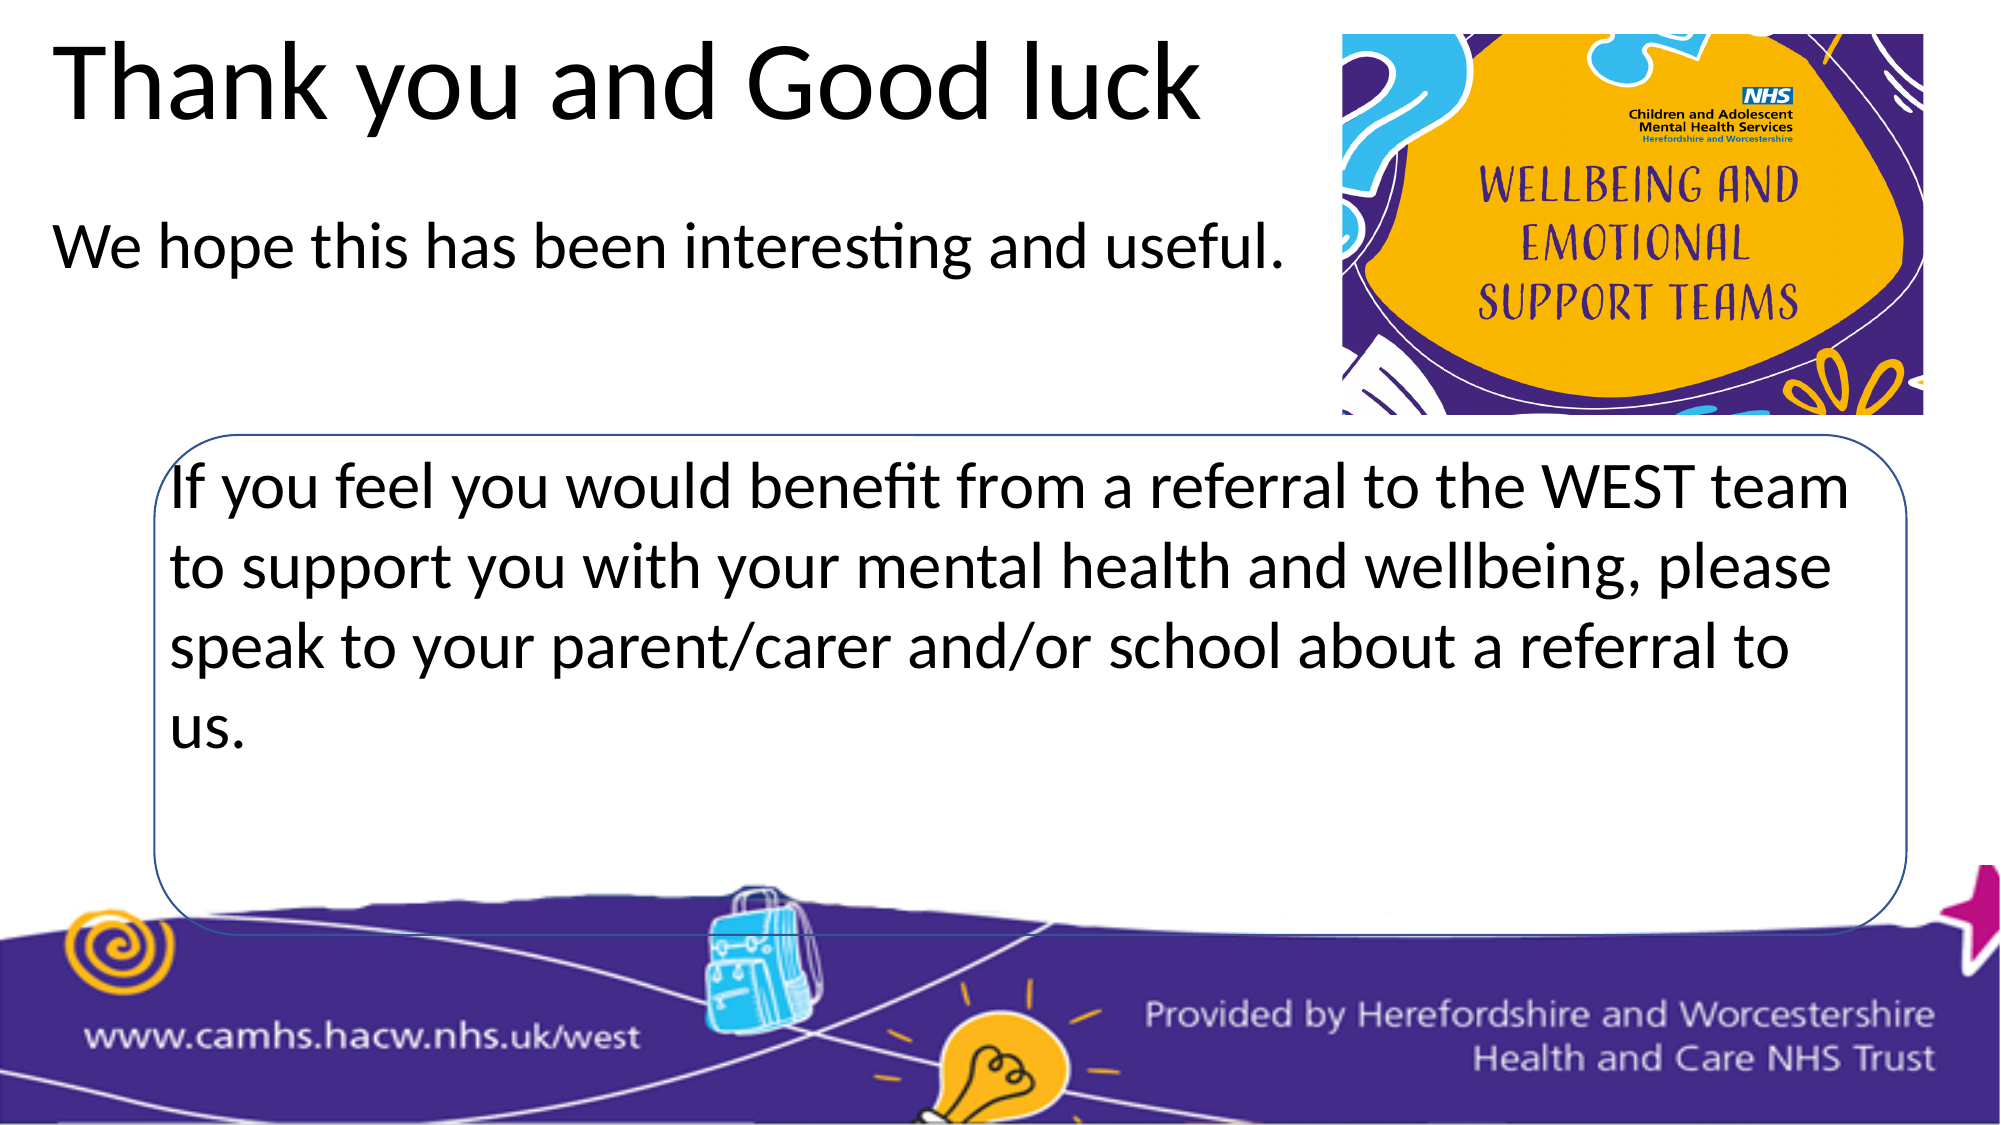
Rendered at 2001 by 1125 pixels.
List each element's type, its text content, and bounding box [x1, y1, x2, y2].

picture [1342, 34, 1924, 415]
text_box If you feel you would benefit from a referral to the WEST team to support you with your mental health and wellbeing, please speak to your parent/carer and/or school about a referral to us. [154, 435, 219, 501]
text_box [153, 433, 1908, 936]
picture [0, 865, 2000, 1125]
text_box Thank you and Good luck We hope this has been interesting and useful. [37, 0, 1855, 370]
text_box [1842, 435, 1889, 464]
